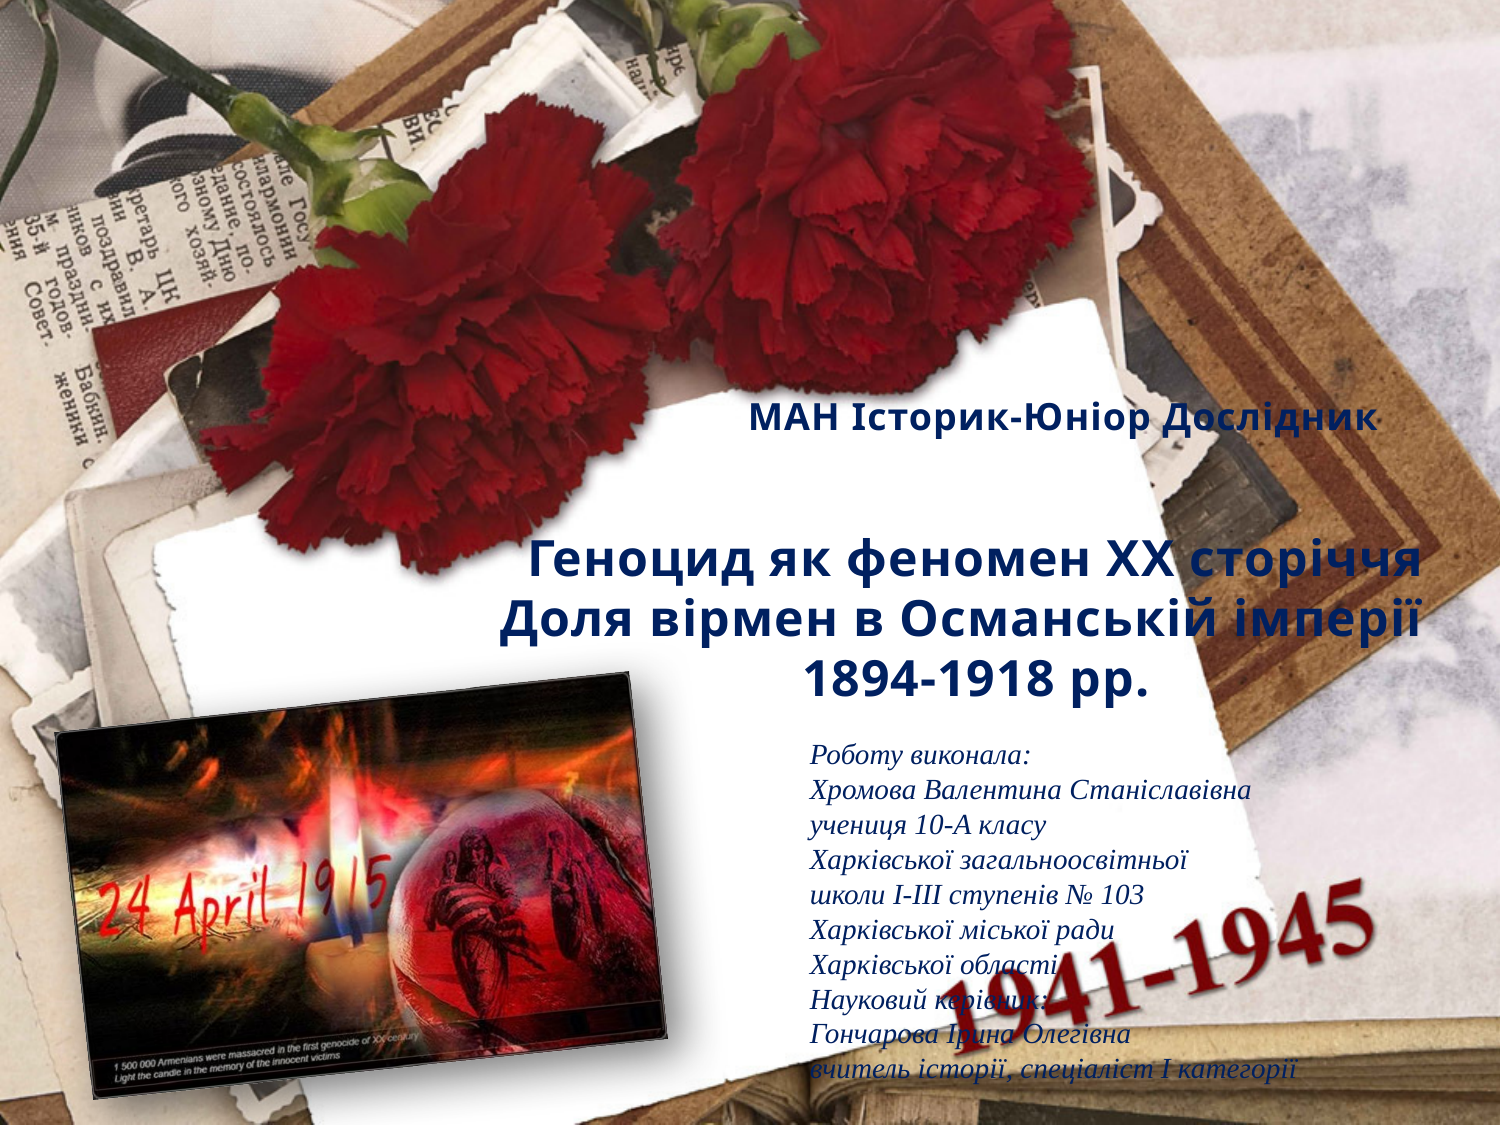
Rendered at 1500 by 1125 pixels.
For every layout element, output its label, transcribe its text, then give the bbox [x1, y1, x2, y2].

text_box Роботу виконала: Хромова Валентина Станіславівна учениця 10-А класу Харківської загальноосвітньої школи I-III ступенів № 103 Харківської міської ради Харківської області Науковий керівник: Гончарова Ірина Олегівна вчитель історії, спеціаліст І категорії [795, 727, 1498, 1093]
text_box Геноцид як феномен ХХ сторіччя Доля вірмен в Османській імперії 1894-1918 рр. [454, 518, 1498, 714]
text_box МАН Історик-Юніор Дослідник [733, 385, 1394, 445]
picture [0, 0, 1500, 1125]
